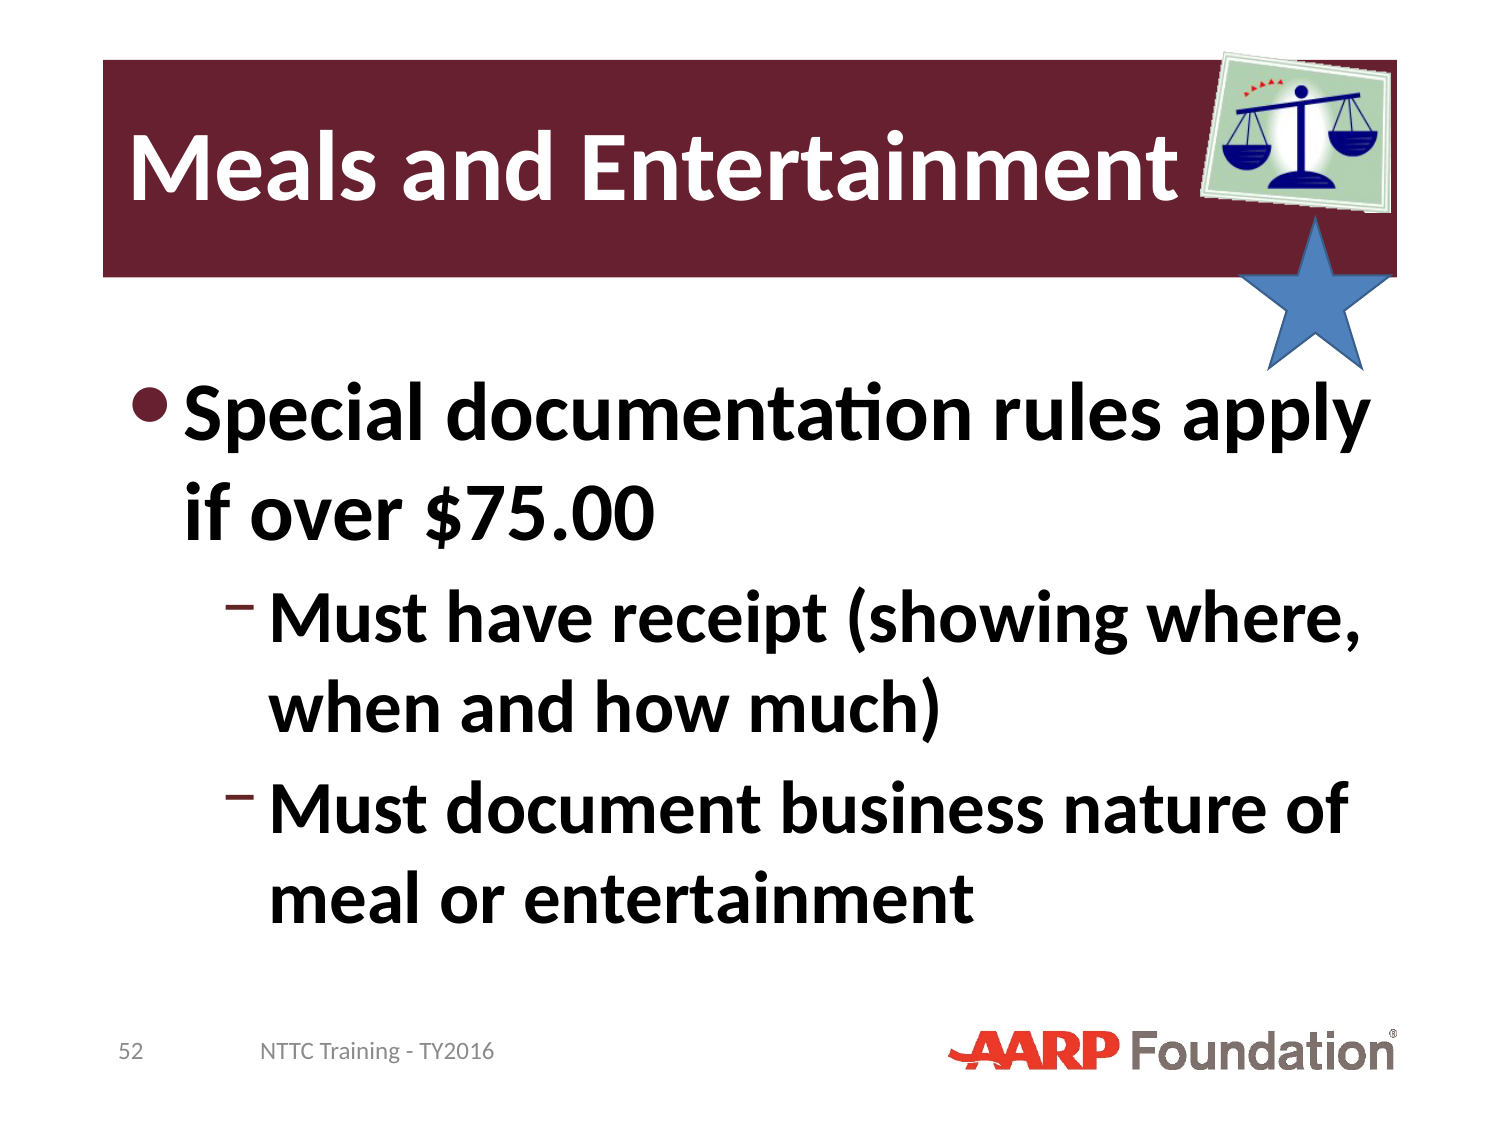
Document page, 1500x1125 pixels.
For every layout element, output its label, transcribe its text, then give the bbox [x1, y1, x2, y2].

picture [1200, 51, 1391, 213]
slide_number 52 [103, 1019, 208, 1080]
title Meals and Entertainment [103, 59, 1397, 278]
text_box [1237, 214, 1394, 371]
list Special documentation rules apply if over $75.00 Must have receipt (showing where, when and how much) Must document business nature of meal or entertainment [112, 350, 1394, 988]
footer NTTC Training - TY2016 [245, 1019, 812, 1080]
picture [948, 1029, 1397, 1070]
